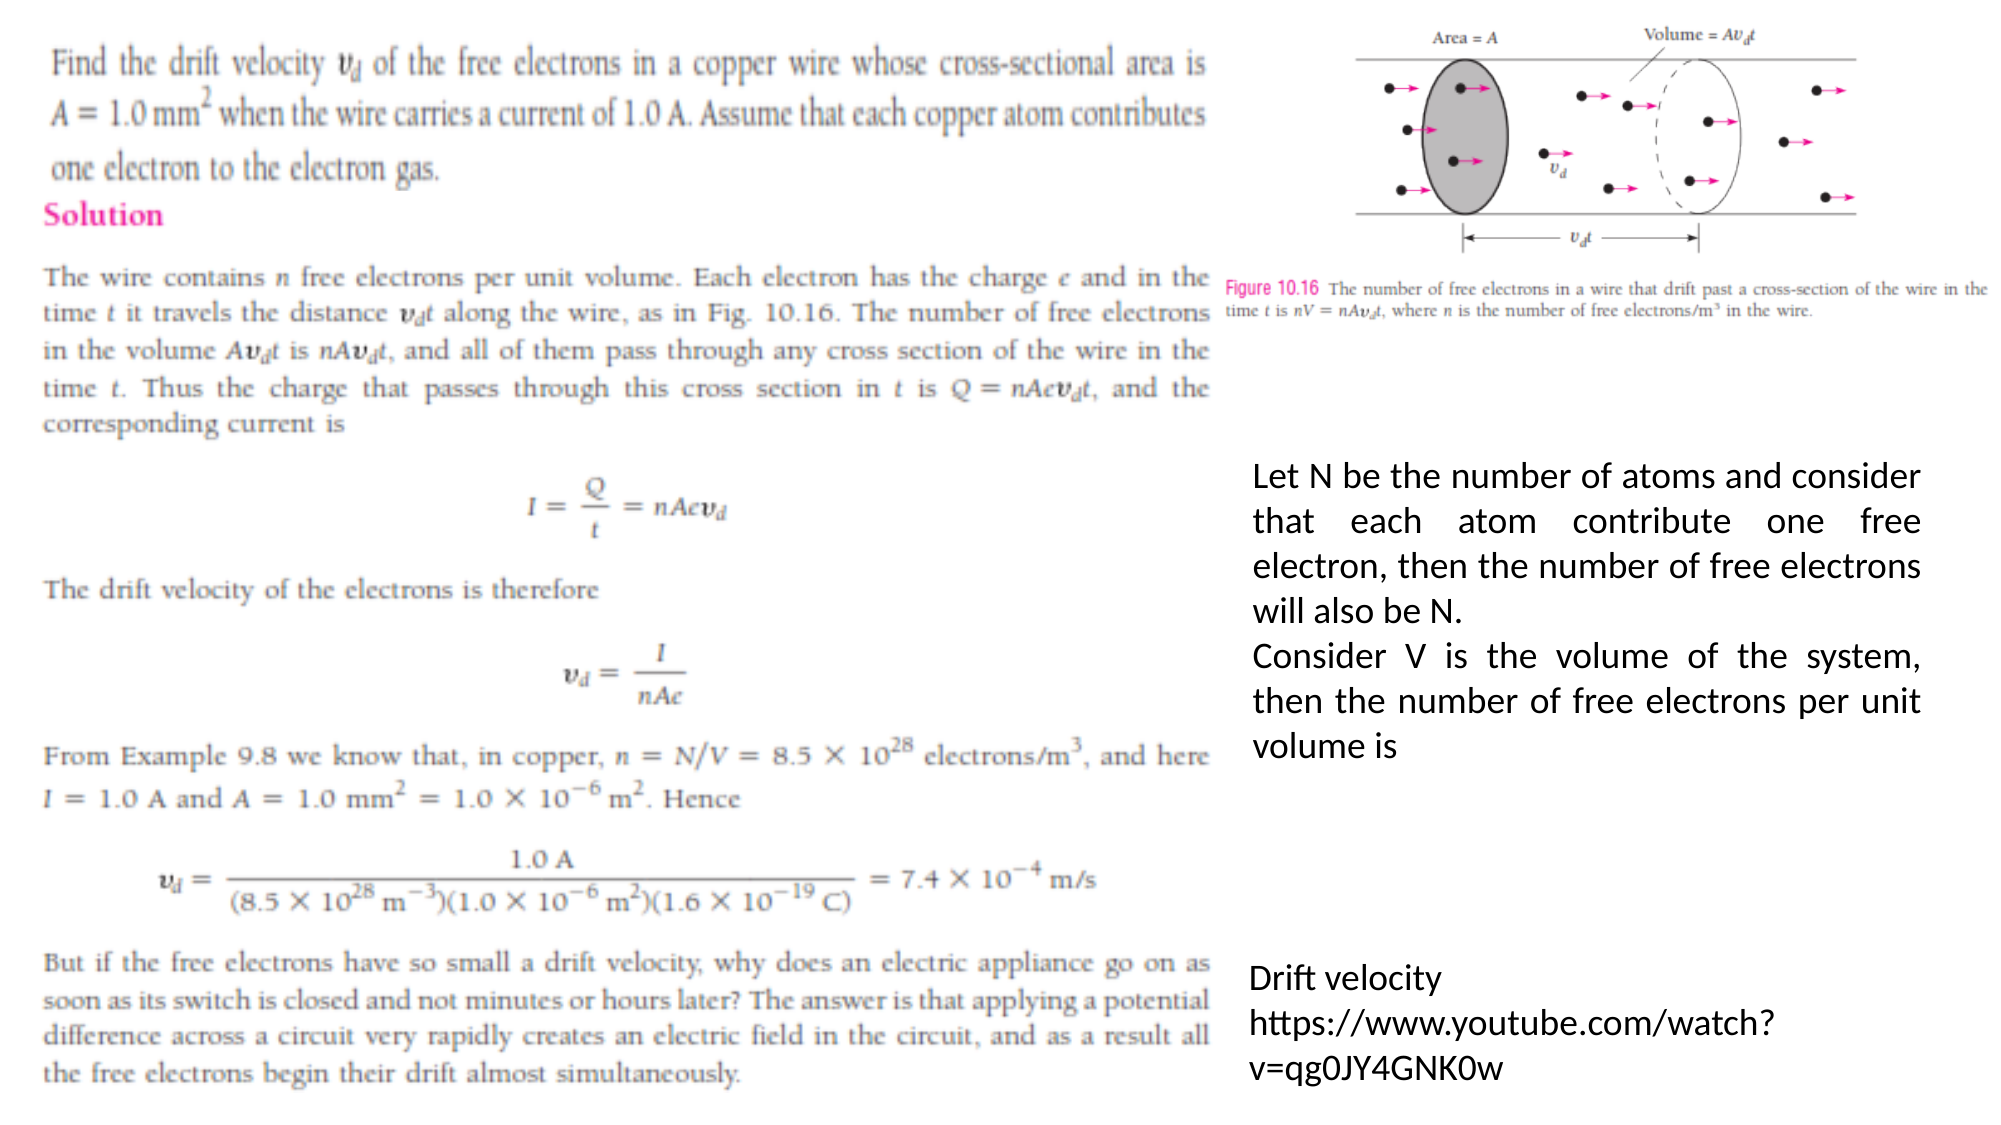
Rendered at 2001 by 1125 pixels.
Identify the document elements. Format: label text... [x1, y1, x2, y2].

text_box Drift velocity https://www.youtube.com/watch?v=qg0JY4GNK0w [1234, 945, 2000, 1096]
picture [33, 17, 1993, 1093]
